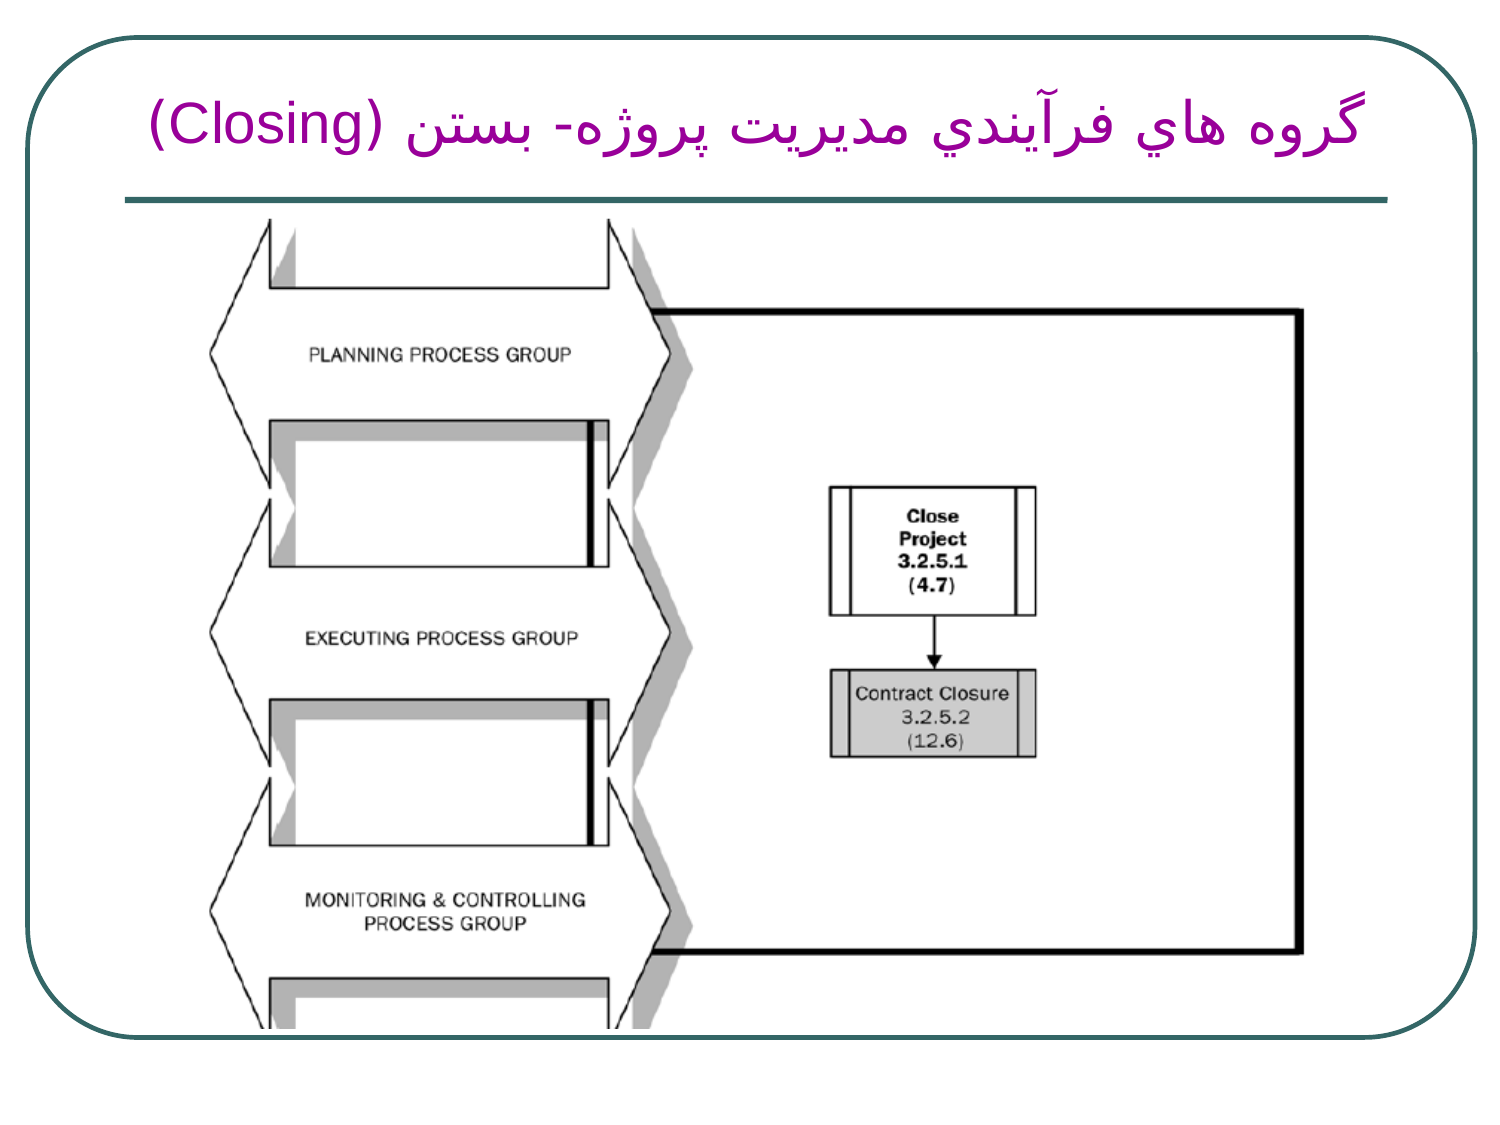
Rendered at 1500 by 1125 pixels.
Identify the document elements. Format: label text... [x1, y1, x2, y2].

title گروه هاي فرآيندي مديريت پروژه- بستن (Closing) [124, 12, 1388, 163]
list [174, 212, 1326, 1029]
